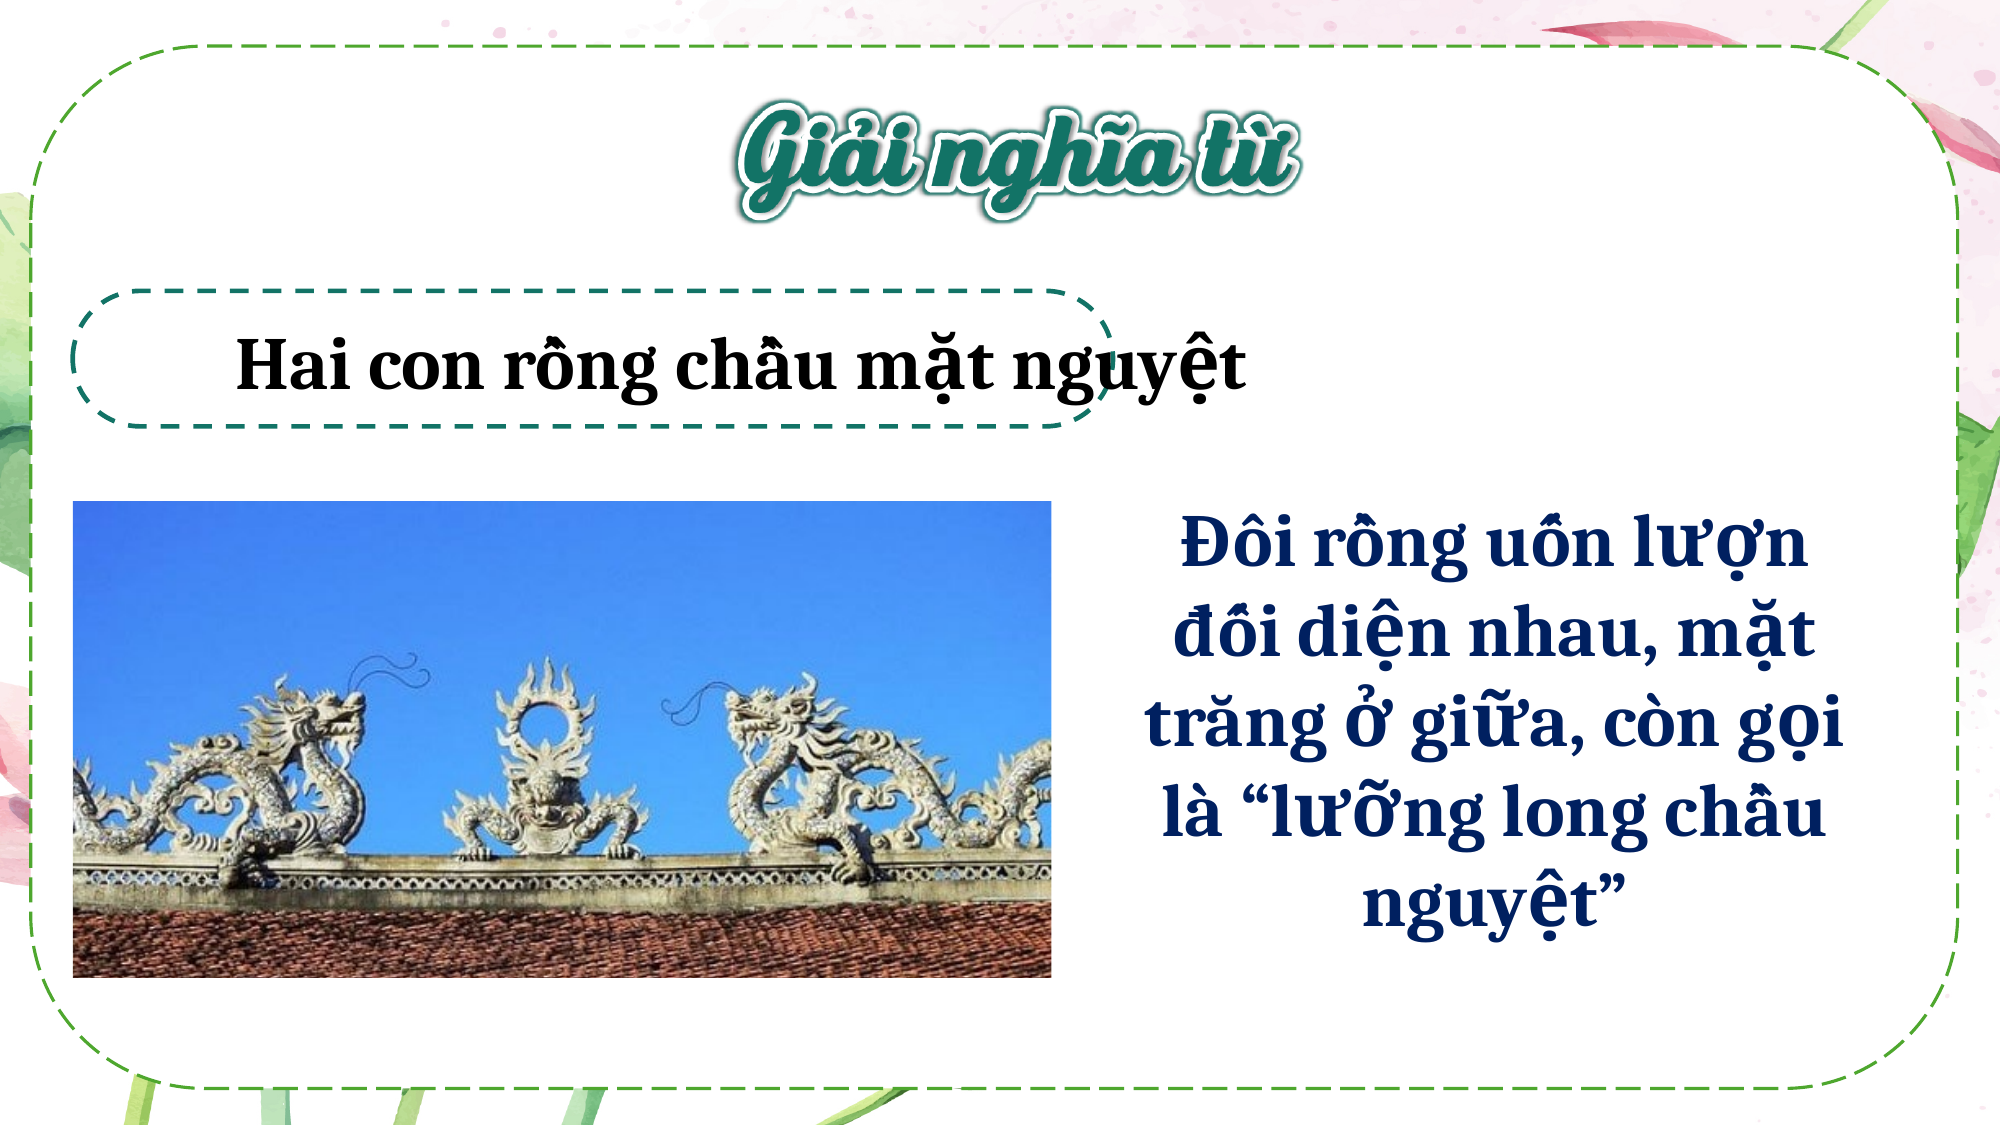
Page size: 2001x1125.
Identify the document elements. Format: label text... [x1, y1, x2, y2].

text_box Đôi rồng uốn lượn đối diện nhau, mặt trăng ở giữa, còn gọi là “lưỡng long chầu nguyệt” [1113, 484, 1877, 949]
picture [0, 0, 2000, 1125]
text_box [50, 269, 1420, 448]
